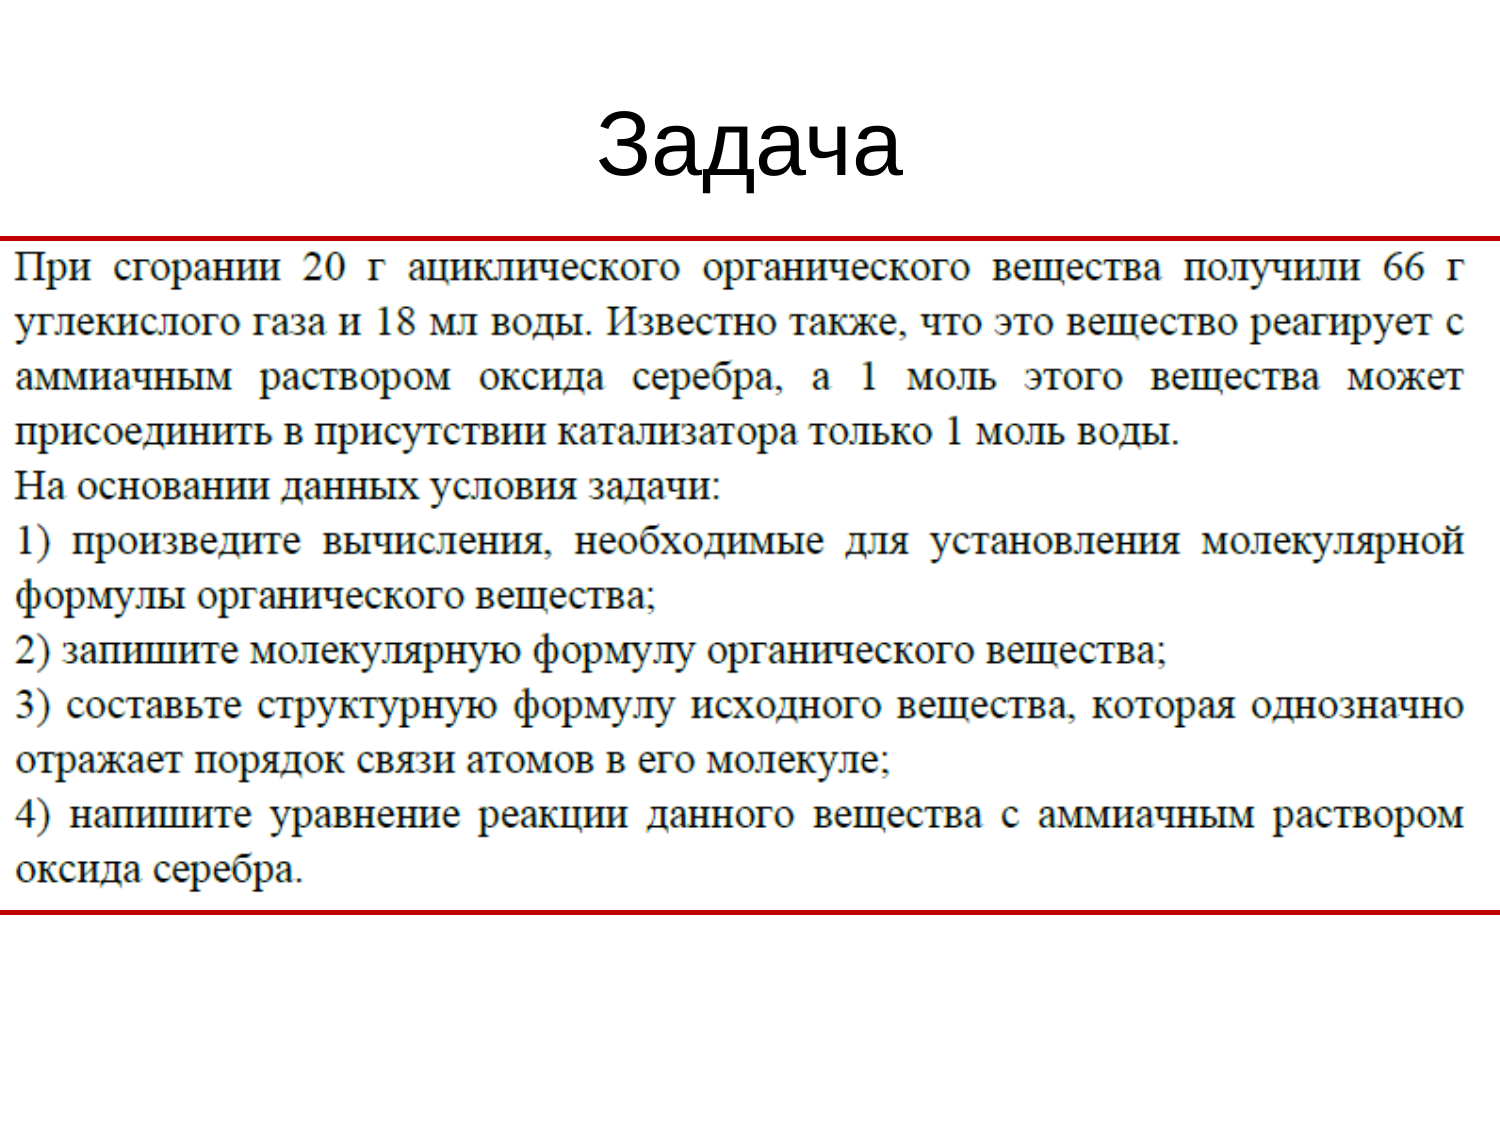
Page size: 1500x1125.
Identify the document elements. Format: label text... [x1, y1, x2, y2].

title Задача [75, 45, 1425, 233]
picture [0, 240, 1500, 911]
